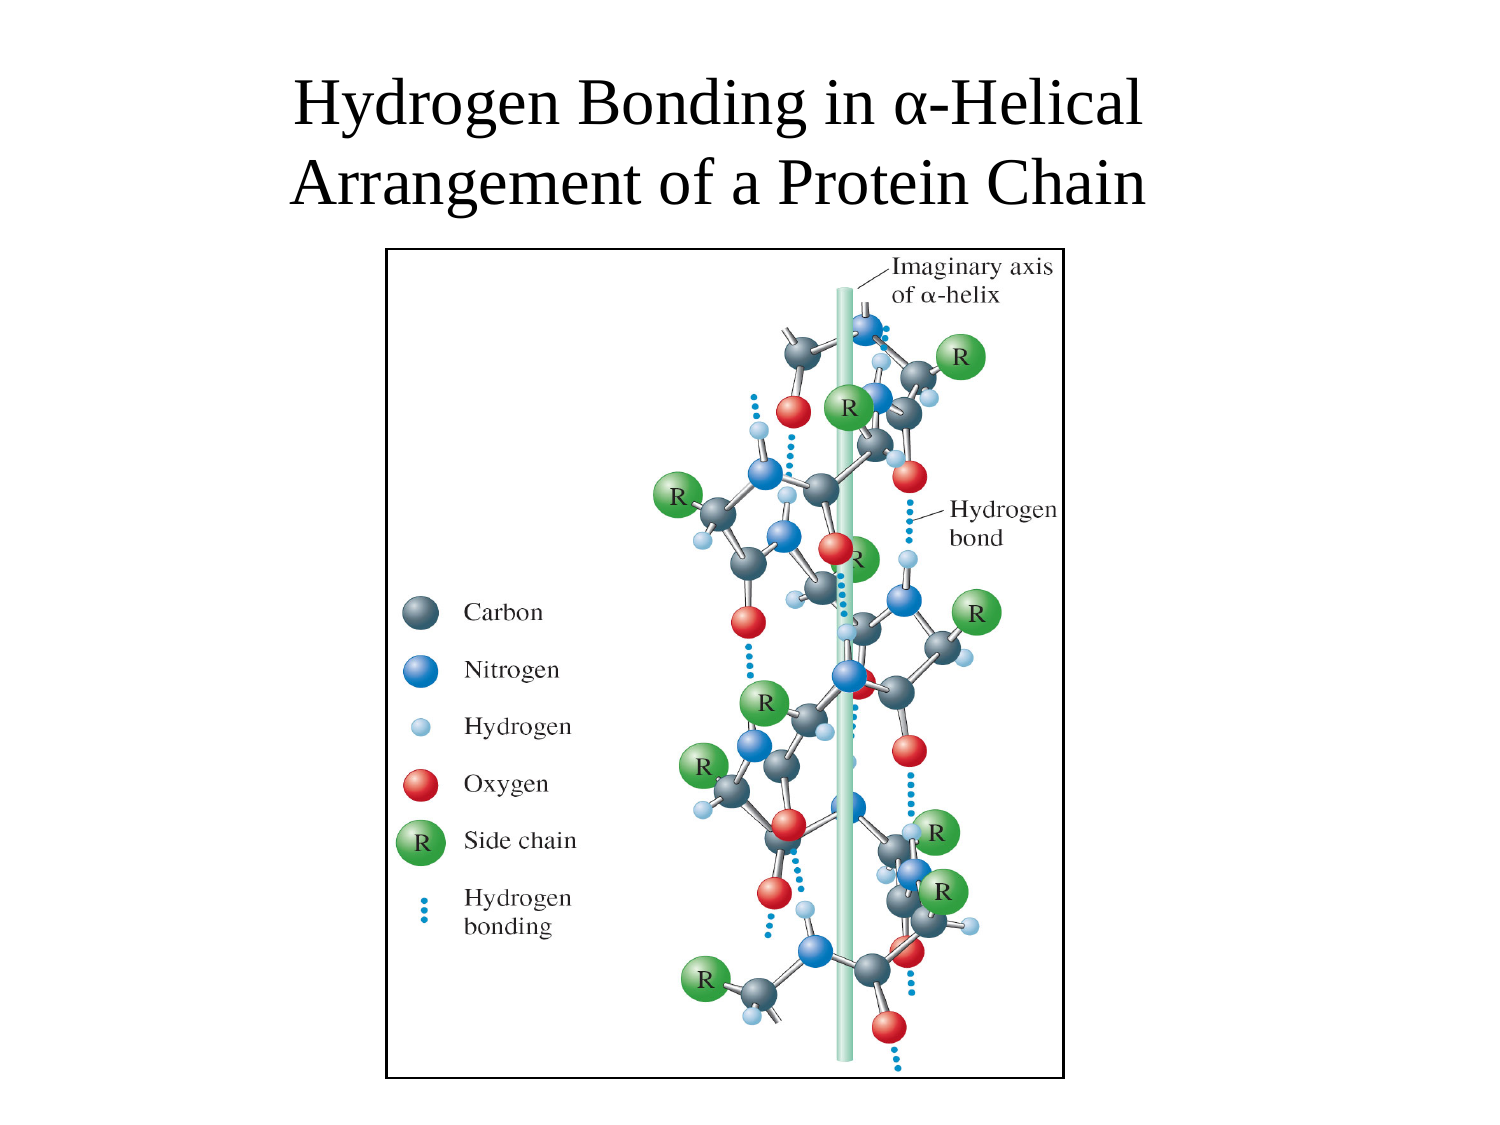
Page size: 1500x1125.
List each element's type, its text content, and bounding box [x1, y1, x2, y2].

title Hydrogen Bonding in α-Helical Arrangement of a Protein Chain [137, 50, 1300, 225]
picture [387, 249, 1063, 1078]
